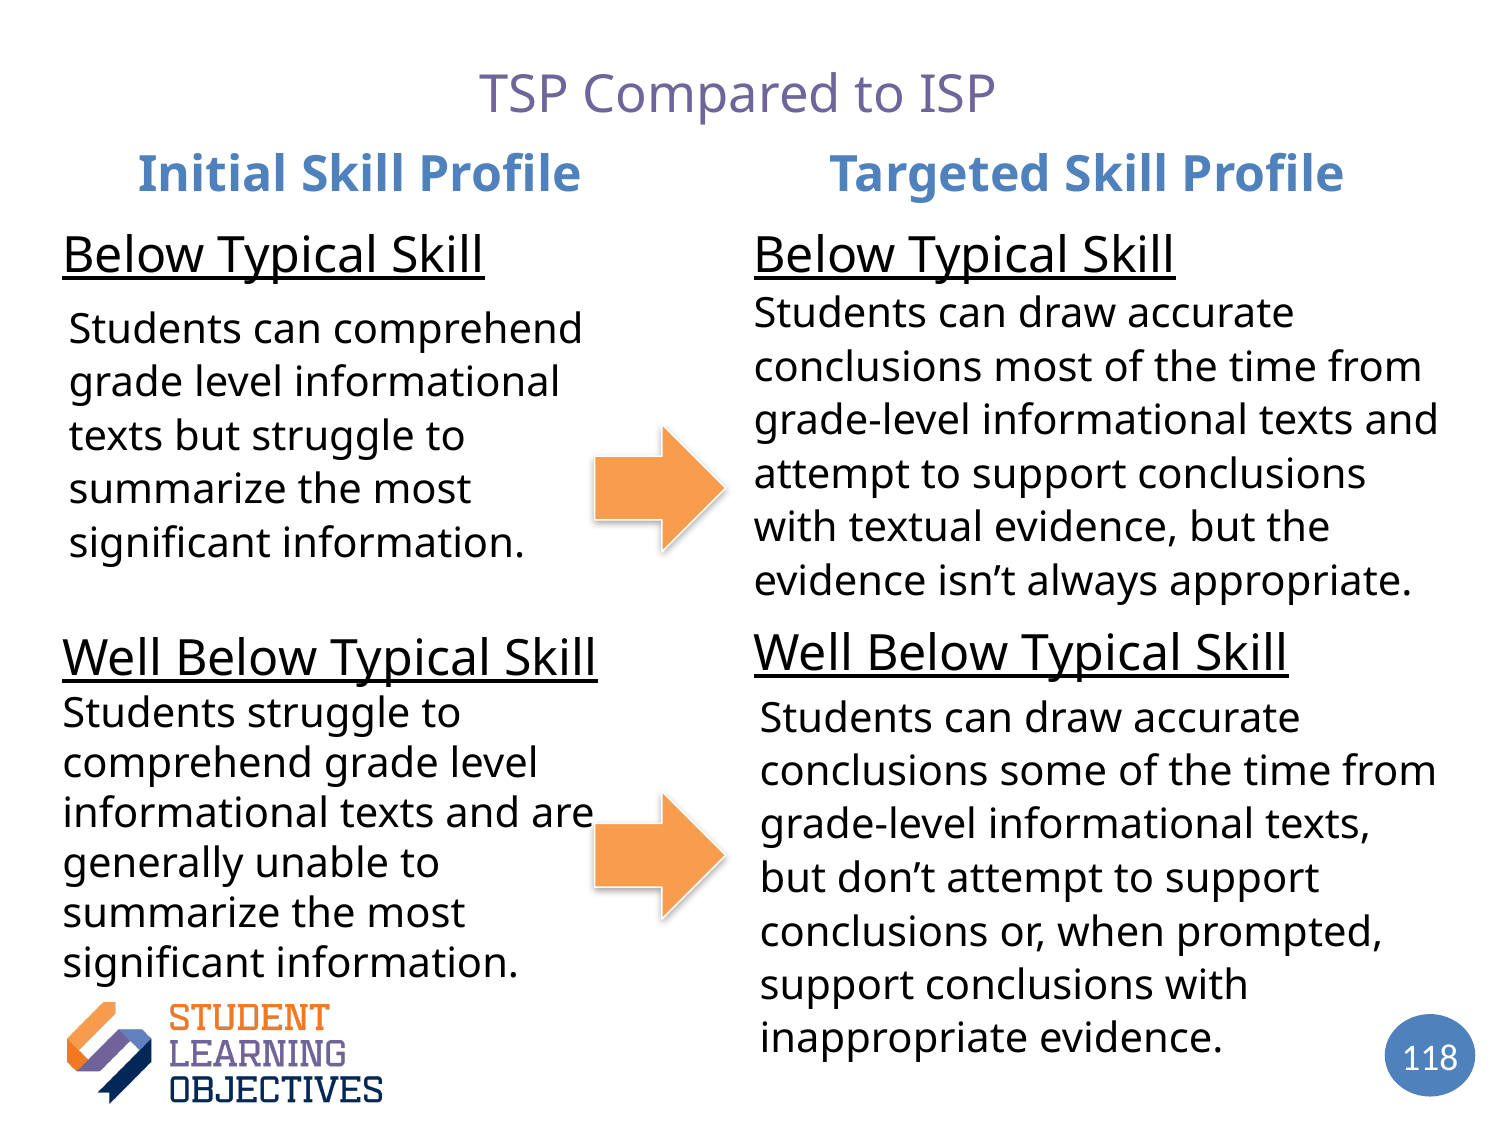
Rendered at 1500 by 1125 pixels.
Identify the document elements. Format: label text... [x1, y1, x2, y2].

list Below Typical Skill Students can comprehend grade level informational texts but struggle to summarize the most significant information. Well Below Typical Skill Students struggle to comprehend grade level informational texts and are generally unable to summarize the most significant information. [47, 203, 679, 1002]
text_box [594, 791, 726, 920]
list Initial Skill Profile [60, 123, 661, 203]
title TSP Compared to ISP – 2 [98, 44, 1477, 139]
text_box [594, 424, 726, 552]
list Targeted Skill Profile [750, 130, 1425, 203]
slide_number 118 [1384, 1014, 1476, 1097]
picture [67, 1002, 382, 1104]
list Below Typical Skill Students can draw accurate conclusions most of the time from grade-level informational texts and attempt to support conclusions with textual evidence, but the evidence isn’t always appropriate. Well Below Typical Skill Students can draw accurate conclusions some of the time from grade-level informational texts, but don’t attempt to support conclusions or, when prompted, support conclusions with inappropriate evidence. [738, 203, 1471, 1067]
